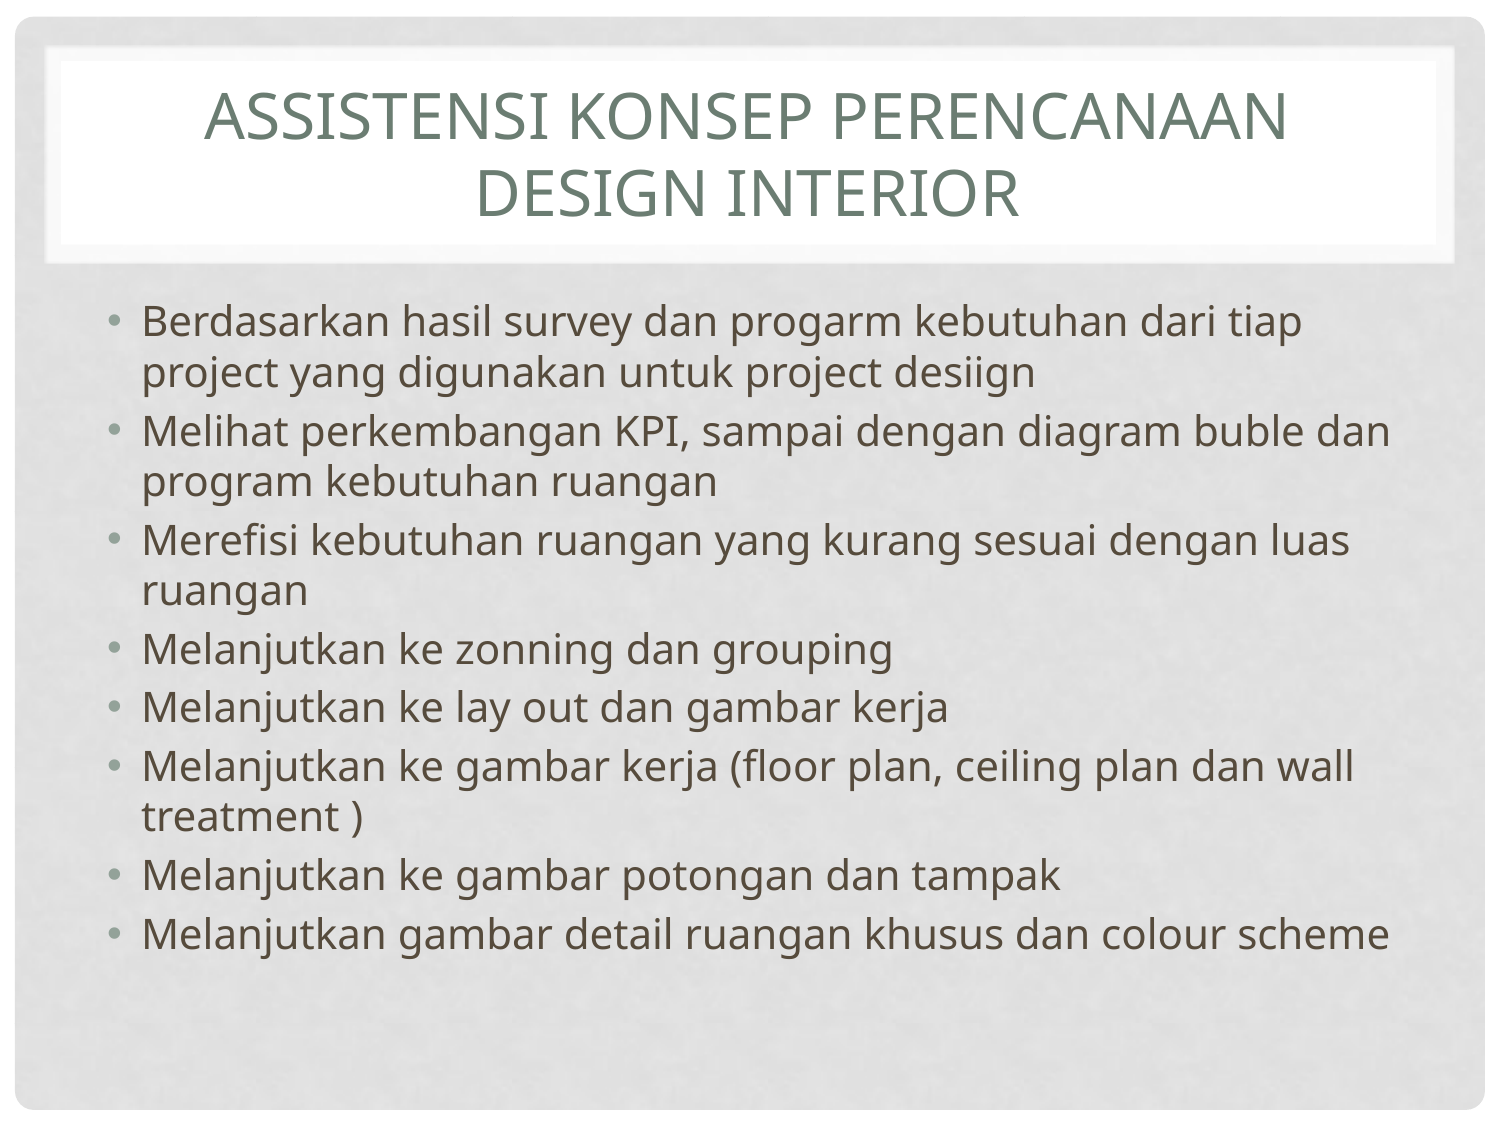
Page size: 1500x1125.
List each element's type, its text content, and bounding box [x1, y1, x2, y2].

title Assistensi konsep perencanaan design interior [69, 66, 1425, 238]
list Berdasarkan hasil survey dan progarm kebutuhan dari tiap project yang digunakan untuk project desiign Melihat perkembangan KPI, sampai dengan diagram buble dan program kebutuhan ruangan Merefisi kebutuhan ruangan yang kurang sesuai dengan luas ruangan Melanjutkan ke zonning dan grouping Melanjutkan ke lay out dan gambar kerja Melanjutkan ke gambar kerja (floor plan, ceiling plan dan wall treatment ) Melanjutkan ke gambar potongan dan tampak Melanjutkan gambar detail ruangan khusus dan colour scheme [75, 287, 1425, 1005]
